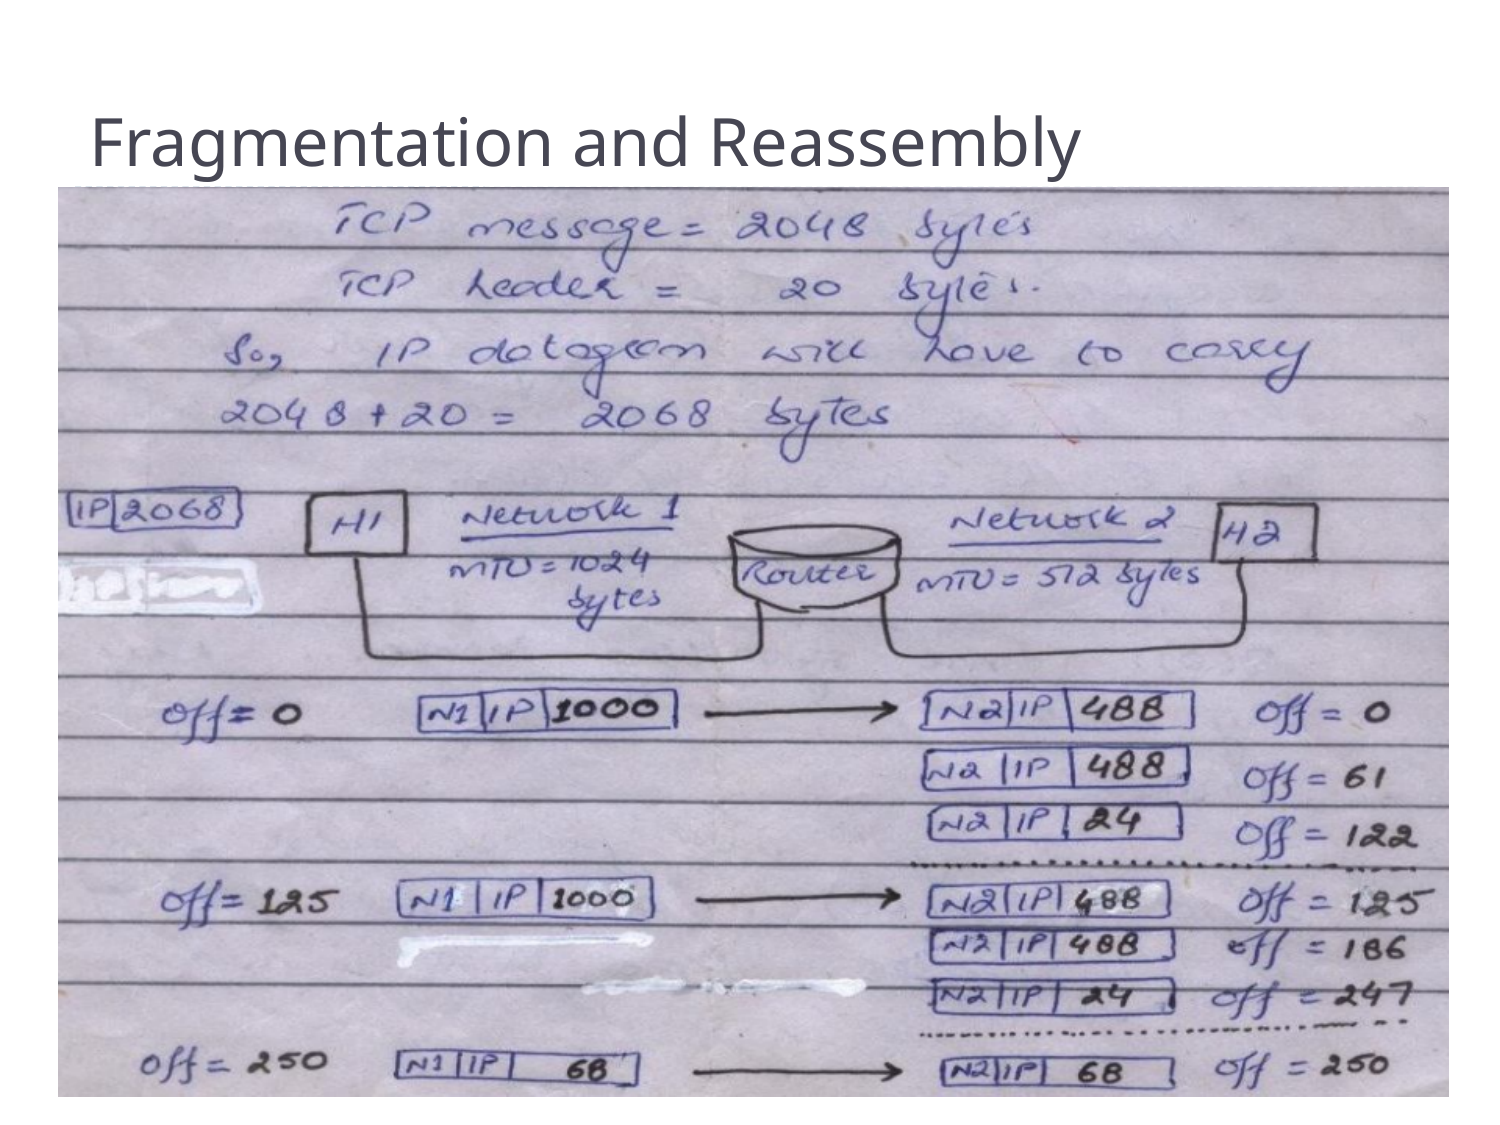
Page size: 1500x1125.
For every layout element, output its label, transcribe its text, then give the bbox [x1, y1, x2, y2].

title Fragmentation and Reassembly [75, 24, 1425, 187]
picture [57, 187, 1449, 1098]
